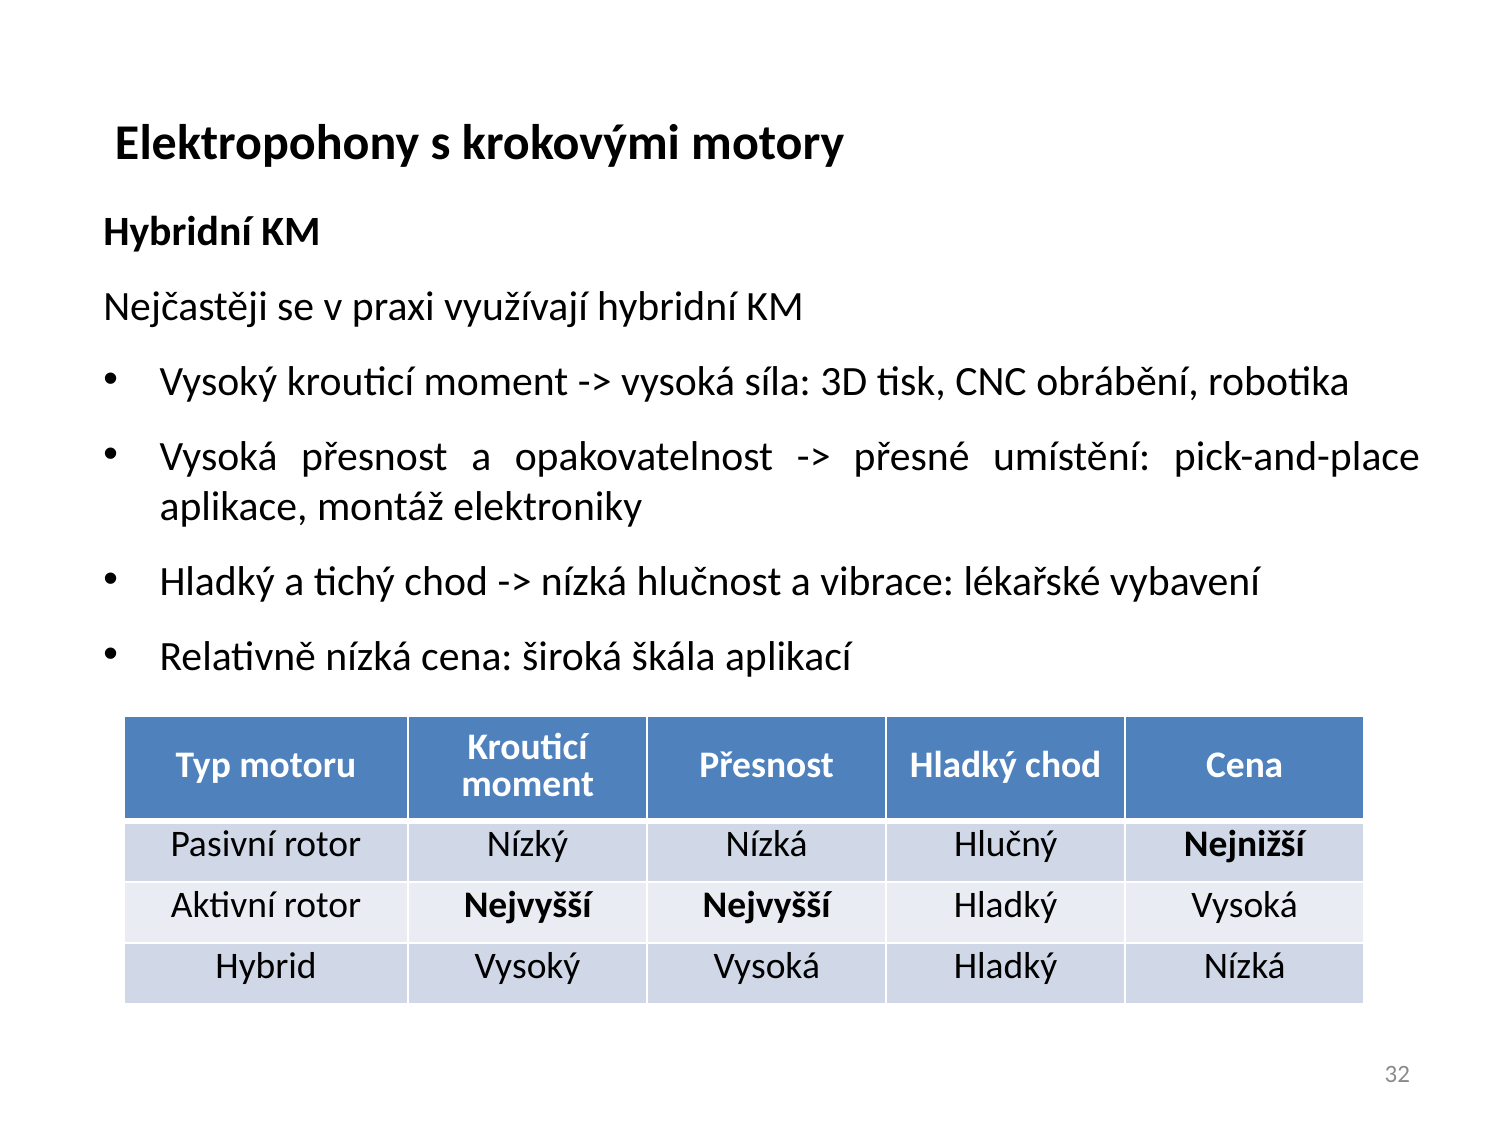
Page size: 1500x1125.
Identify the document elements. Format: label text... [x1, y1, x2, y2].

table_cell Pasivní rotor [125, 824, 407, 881]
table_header Cena [1126, 717, 1363, 818]
text_box Elektropohony s krokovými motory [100, 101, 1424, 177]
table_cell Hlučný [887, 824, 1124, 881]
slide_number 32 [1074, 1042, 1425, 1103]
table_cell Aktivní rotor [125, 883, 407, 942]
table_header Hladký chod [887, 717, 1124, 818]
table_cell Nízká [1126, 944, 1363, 1003]
table_cell Nízký [409, 824, 646, 881]
table_cell Hladký [887, 883, 1124, 942]
table_cell Nejnižší [1126, 824, 1363, 881]
table_cell Hybrid [125, 944, 407, 1003]
table_header Přesnost [648, 717, 885, 818]
table_cell Vysoká [1126, 883, 1363, 942]
text_box Hybridní KM Nejčastěji se v praxi využívají hybridní KM Vysoký krouticí moment -> vysoká síla: 3D tisk, CNC obrábění, robotika Vysoká přesnost a opakovatelnost -> přesné umístění: pick-and-place aplikace, montáž elektroniky Hladký a tichý chod -> nízká hlučnost a vibrace: lékařské vybavení Relativně nízká cena: široká škála aplikací [88, 196, 1436, 686]
table_header Krouticí moment [409, 717, 646, 818]
table_cell Nejvyšší [409, 883, 646, 942]
table_cell Vysoká [648, 944, 885, 1003]
table_cell Nízká [648, 824, 885, 881]
table_cell Vysoký [409, 944, 646, 1003]
table_header Typ motoru [125, 717, 407, 818]
table_cell Nejvyšší [648, 883, 885, 942]
table_cell Hladký [887, 944, 1124, 1003]
